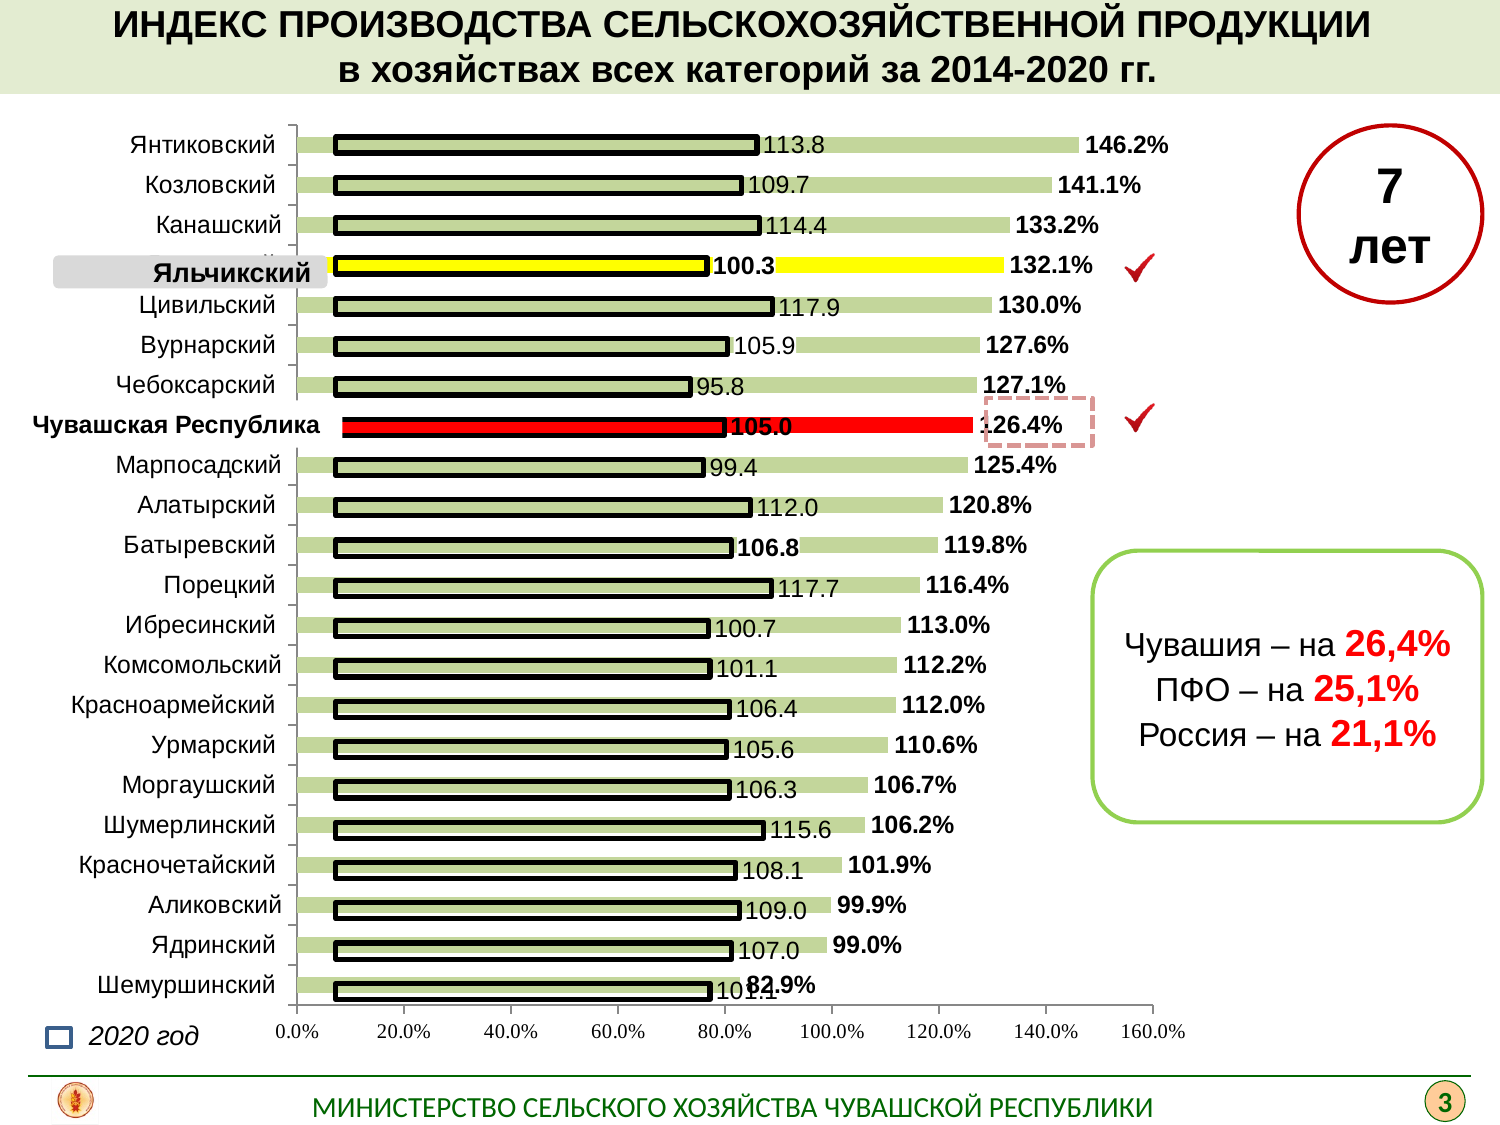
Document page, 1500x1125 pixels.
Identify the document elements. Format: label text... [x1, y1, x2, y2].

picture [1122, 250, 1158, 285]
chart [11, 101, 1194, 1049]
text_box ИНДЕКС ПРОИЗВОДСТВА СЕЛЬСКОХОЗЯЙСТВЕННОЙ ПРОДУКЦИИ в хозяйствах всех категорий за 2014-2020 гг. [0, 0, 1500, 94]
picture [1122, 400, 1158, 435]
text_box Чувашия – на 26,4% ПФО – на 25,1% Россия – на 21,1% [1199, 548, 1485, 825]
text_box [27, 1075, 1485, 1125]
text_box 7 лет [1296, 123, 1485, 305]
